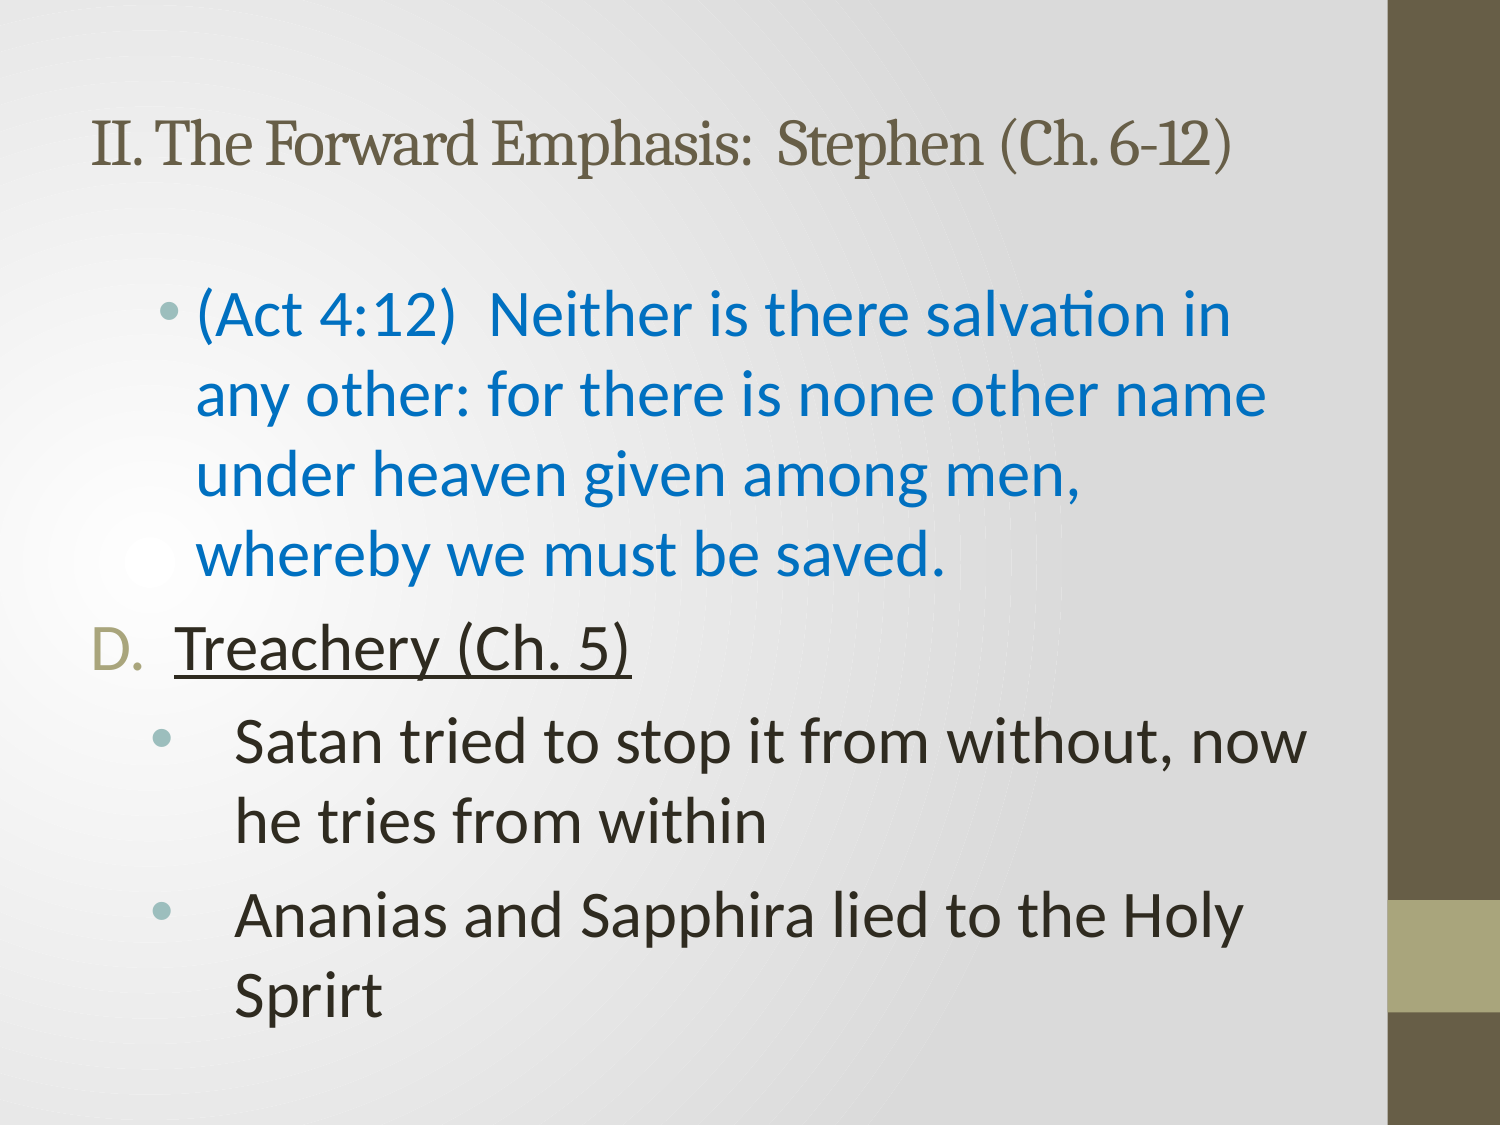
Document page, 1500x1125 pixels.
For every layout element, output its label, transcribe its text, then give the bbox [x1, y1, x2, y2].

list (Act 4:12) Neither is there salvation in any other: for there is none other name under heaven given among men, whereby we must be saved. Treachery (Ch. 5) Satan tried to stop it from without, now he tries from within Ananias and Sapphira lied to the Holy Sprirt [75, 262, 1325, 1050]
title II. The Forward Emphasis: Stephen (Ch. 6-12) [75, 45, 1325, 233]
